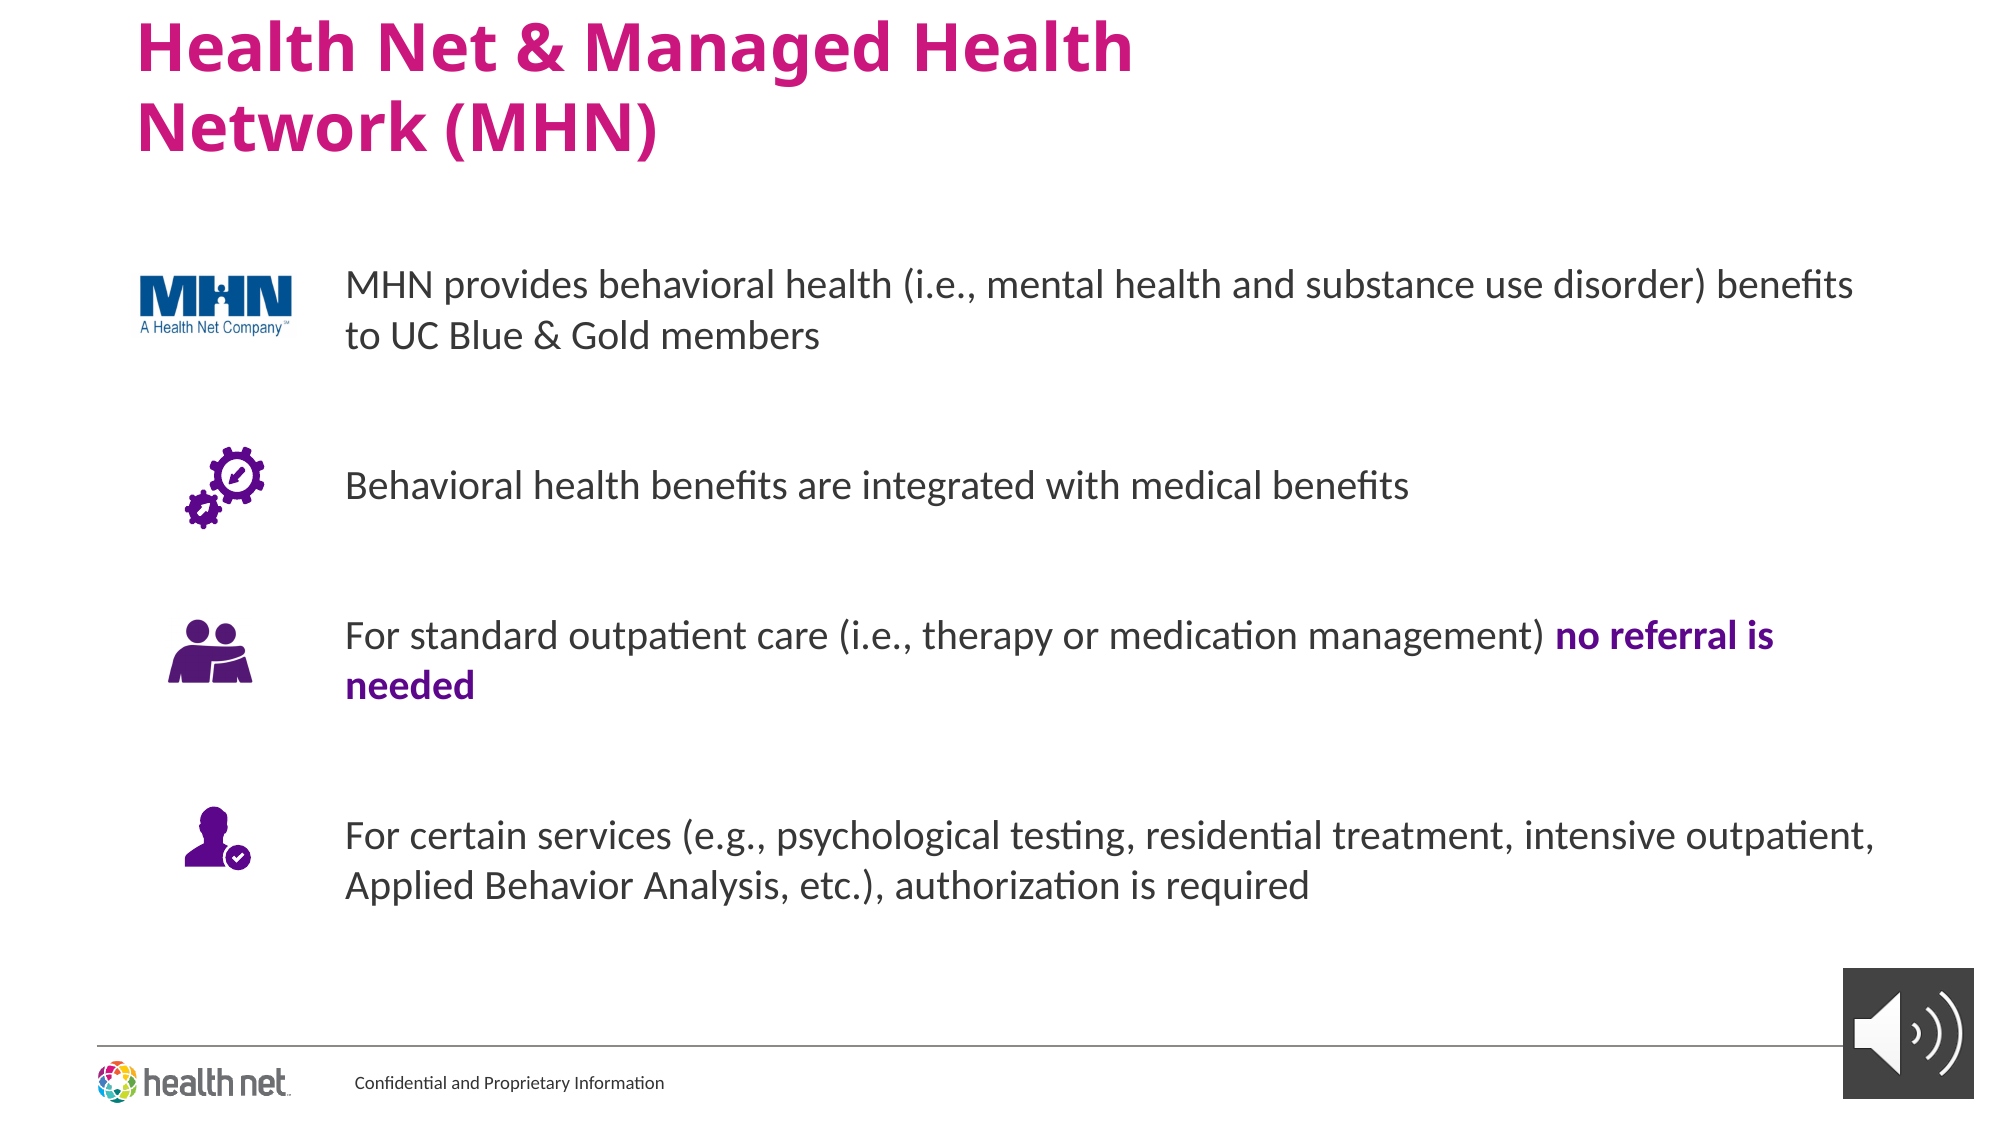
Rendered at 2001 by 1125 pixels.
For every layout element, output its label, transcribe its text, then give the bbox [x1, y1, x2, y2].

text_box [184, 489, 223, 530]
title Health Net & Managed Health Network (MHN) [135, 73, 1438, 165]
picture [1841, 966, 1975, 1100]
text_box [209, 446, 265, 505]
text_box MHN provides behavioral health (i.e., mental health and substance use disorder) benefits to UC Blue & Gold members Behavioral health benefits are integrated with medical benefits For standard outpatient care (i.e., therapy or medication management) no referral is needed For certain services (e.g., psychological testing, residential treatment, intensive outpatient, Applied Behavior Analysis, etc.), authorization is required [330, 249, 1902, 1015]
text_box [184, 806, 228, 867]
picture [166, 618, 253, 685]
footer Confidential and Proprietary Information [354, 1070, 1030, 1109]
picture [96, 1059, 292, 1104]
text_box [225, 844, 251, 871]
picture [131, 273, 297, 338]
